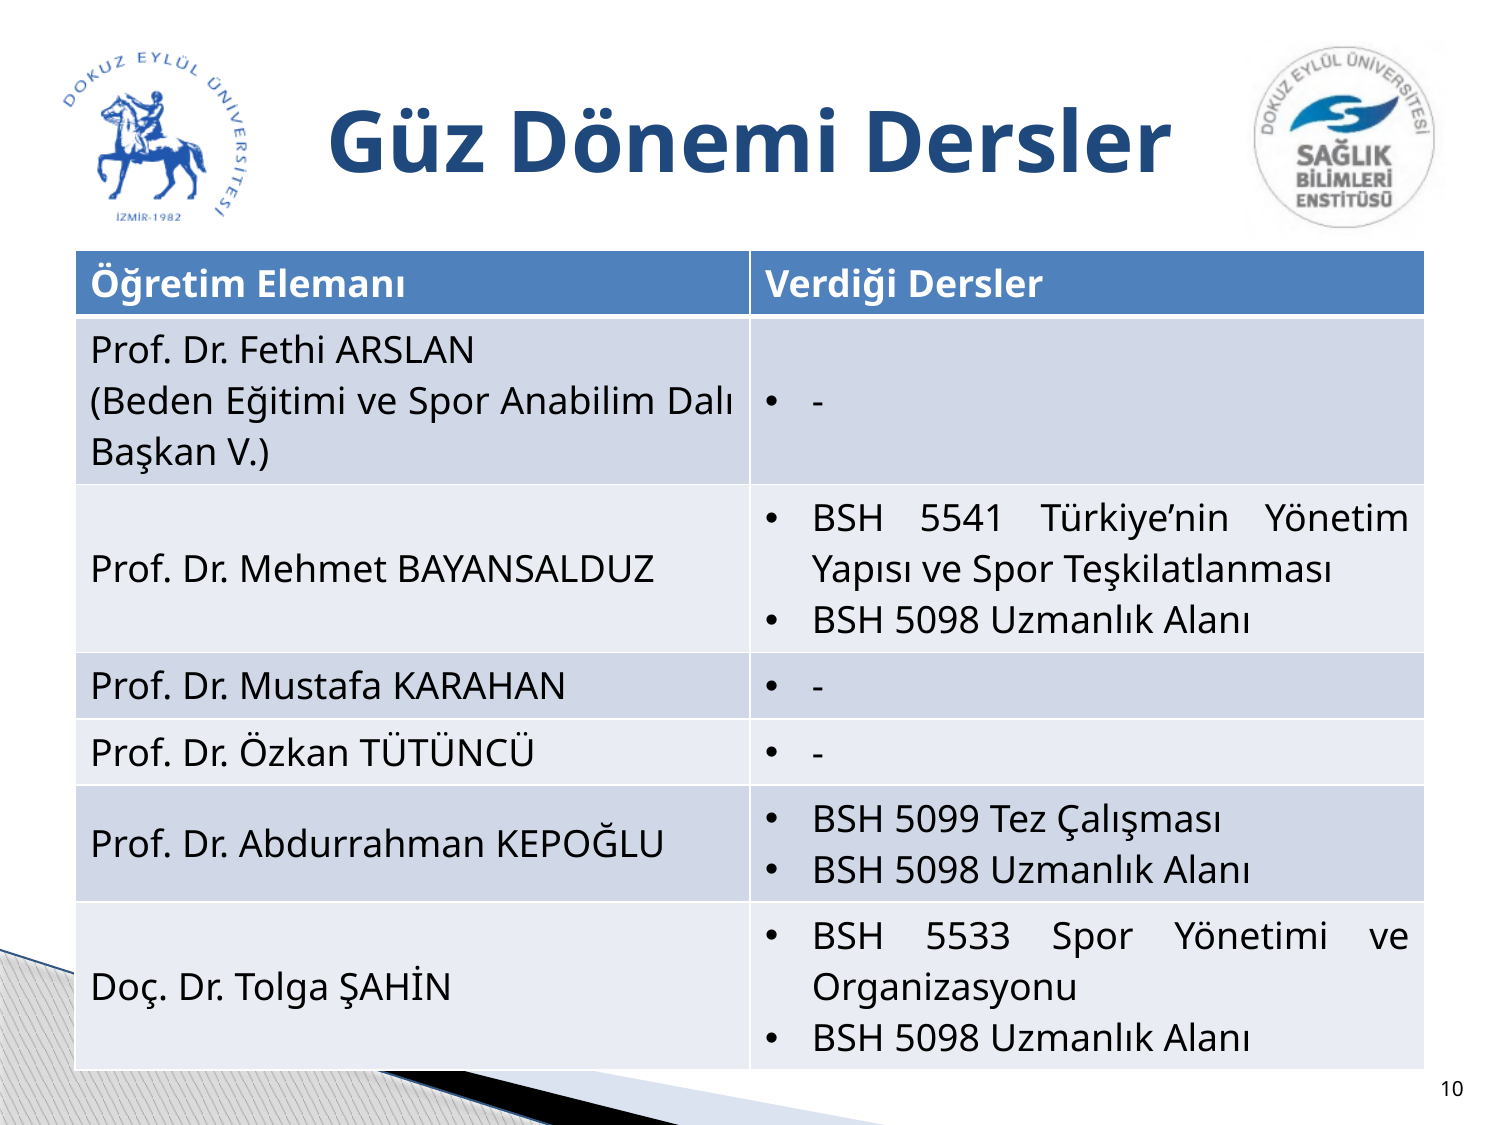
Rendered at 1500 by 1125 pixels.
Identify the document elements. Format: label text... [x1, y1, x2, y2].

title Güz Dönemi Dersler [263, 45, 1241, 233]
picture [1245, 40, 1448, 240]
table_header Verdiği Dersler [751, 251, 1424, 314]
table_cell Prof. Dr. Abdurrahman KEPOĞLU [76, 786, 749, 901]
table_cell Doç. Dr. Tolga ŞAHİN [76, 903, 749, 1069]
table_cell - [751, 319, 1424, 484]
table_cell BSH 5533 Spor Yönetimi ve Organizasyonu BSH 5098 Uzmanlık Alanı [751, 903, 1424, 1069]
table_cell Prof. Dr. Mehmet BAYANSALDUZ [76, 485, 749, 652]
slide_number 10 [1418, 1051, 1479, 1112]
table_cell - [751, 720, 1424, 784]
table_cell BSH 5099 Tez Çalışması BSH 5098 Uzmanlık Alanı [751, 786, 1424, 901]
table_cell Prof. Dr. Mustafa KARAHAN [76, 653, 749, 718]
table_cell BSH 5541 Türkiye’nin Yönetim Yapısı ve Spor Teşkilatlanması BSH 5098 Uzmanlık Alanı [751, 485, 1424, 652]
table_cell Prof. Dr. Özkan TÜTÜNCÜ [76, 720, 749, 784]
table_cell - [751, 653, 1424, 718]
picture [40, 18, 258, 246]
table_header Öğretim Elemanı [76, 251, 749, 314]
table_cell Prof. Dr. Fethi ARSLAN (Beden Eğitimi ve Spor Anabilim Dalı Başkan V.) [76, 319, 749, 484]
